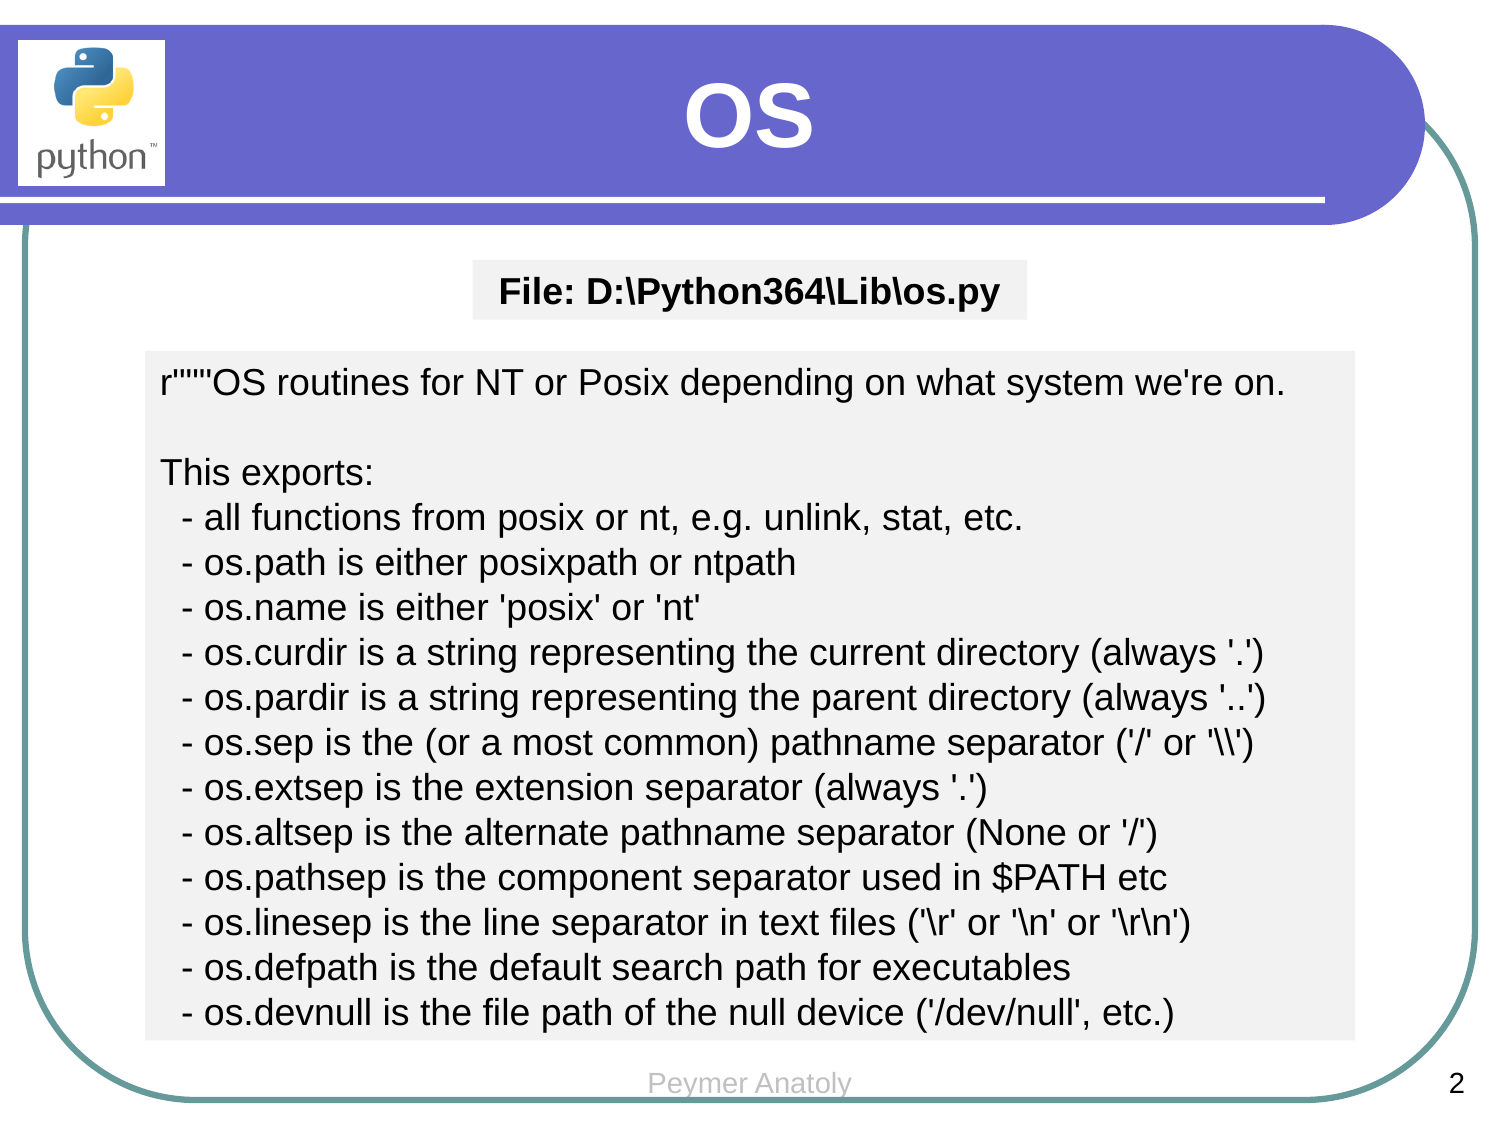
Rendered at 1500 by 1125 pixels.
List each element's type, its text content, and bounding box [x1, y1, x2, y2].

slide_number 2 [1379, 1056, 1481, 1108]
picture [18, 40, 165, 187]
text_box File: D:\Python364\Lib\os.py [472, 259, 1028, 320]
text_box [24, 125, 1475, 1101]
text_box r"""OS routines for NT or Posix depending on what system we're on. This exports: - all functions from posix or nt, e.g. unlink, stat, etc. - os.path is either posixpath or ntpath - os.name is either 'posix' or 'nt' - os.curdir is a string representing the current directory (always '.') - os.pardir is a string representing the parent directory (always '..') - os.sep is the (or a most common) pathname separator ('/' or '\\') - os.extsep is the extension separator (always '.') - os.altsep is the alternate pathname separator (None or '/') - os.pathsep is the component separator used in $PATH etc - os.linesep is the line separator in text files ('\r' or '\n' or '\r\n') - os.defpath is the default search path for executables - os.devnull is the file path of the null device ('/dev/null', etc.) [145, 350, 1355, 1041]
text_box [1224, 24, 1426, 225]
text_box OS [605, 24, 895, 198]
text_box [0, 24, 1321, 225]
